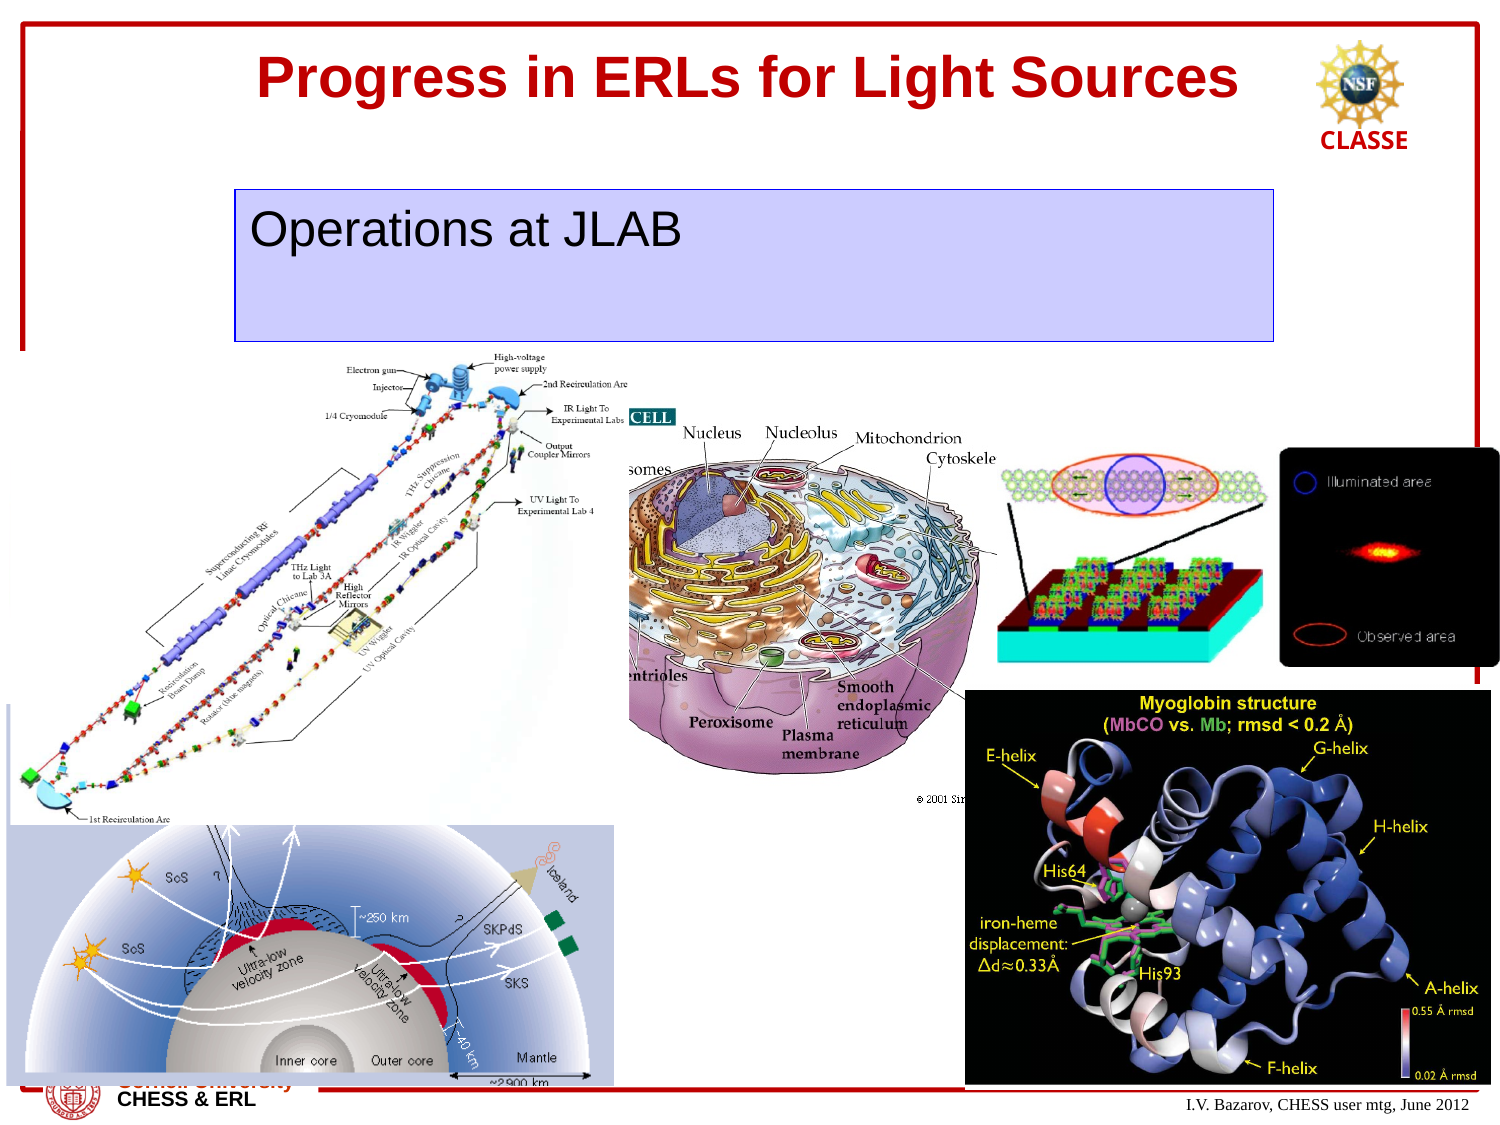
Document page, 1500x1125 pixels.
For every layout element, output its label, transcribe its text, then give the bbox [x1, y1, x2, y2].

picture [1316, 40, 1404, 129]
picture [5, 350, 1500, 1122]
text_box Progress in ERLs for Light Sources [203, 0, 1296, 148]
text_box Operations at JLAB [234, 189, 1274, 342]
